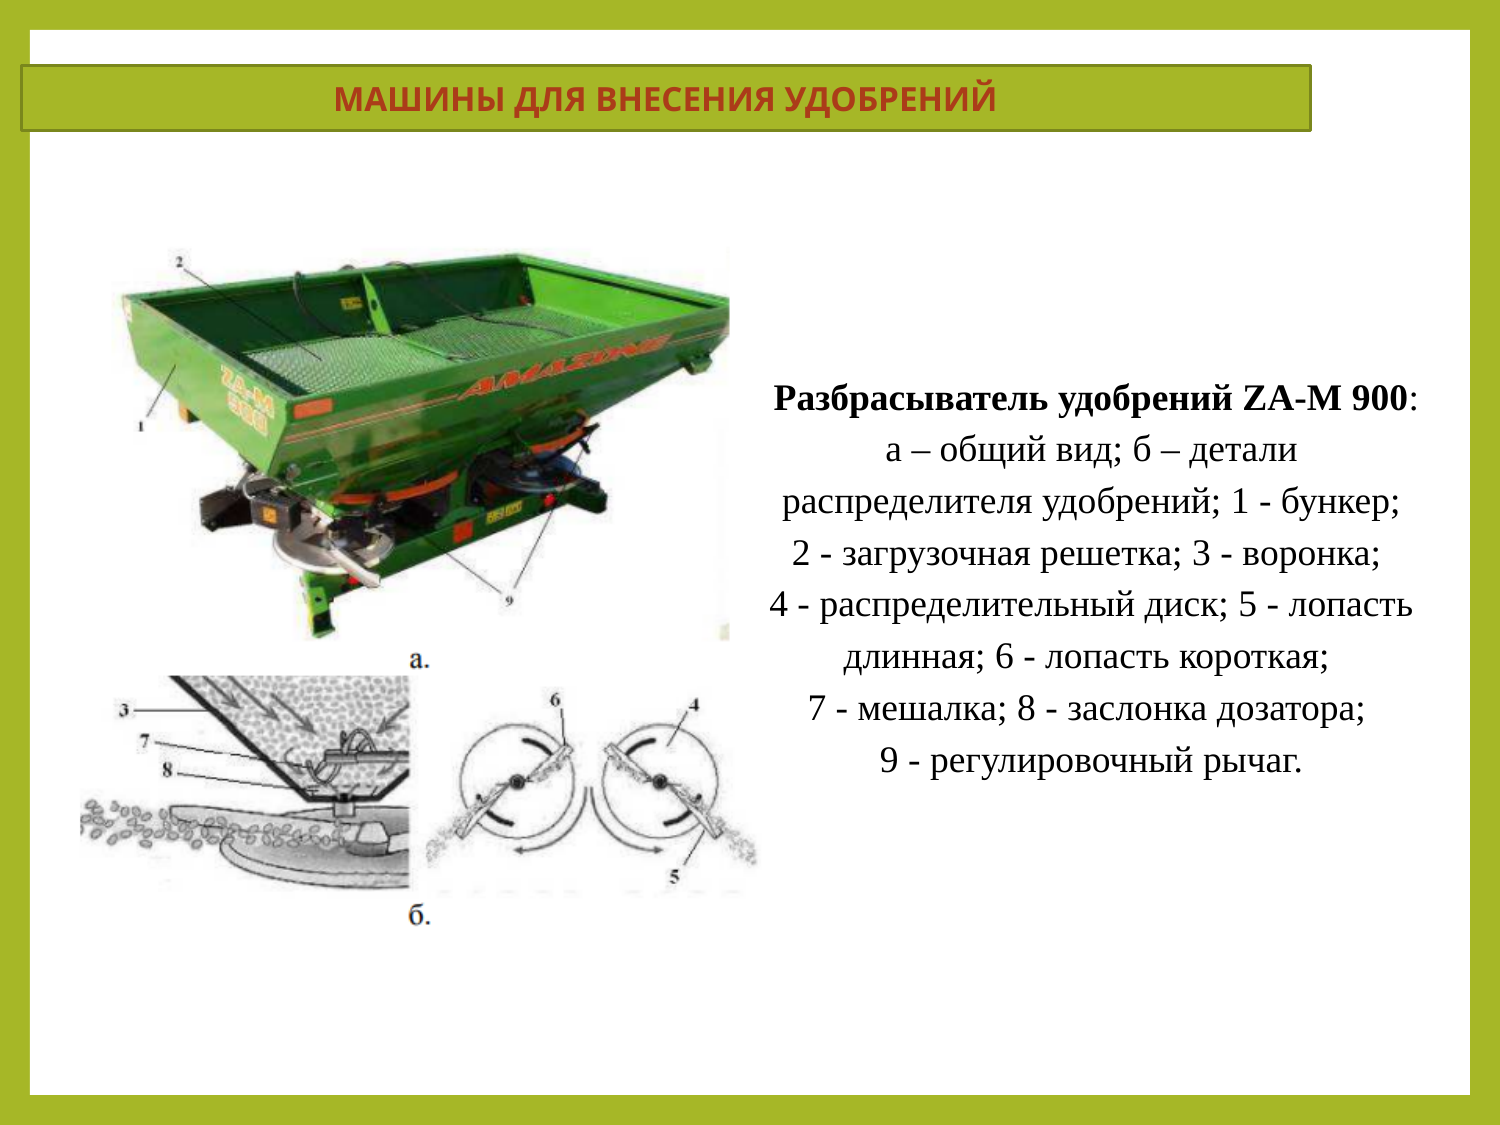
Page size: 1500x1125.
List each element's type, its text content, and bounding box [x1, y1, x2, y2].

picture [70, 219, 765, 931]
text_box Машины для внесения удобрений [20, 64, 1312, 132]
text_box Разбрасыватель удобрений ZA-M 900: а – общий вид; б – детали распределителя удобрений; 1 - бункер; 2 - загрузочная решетка; 3 - воронка; 4 - распределительный диск; 5 - лопасть длинная; 6 - лопасть короткая; 7 - мешалка; 8 - заслонка дозатора; 9 - регулировочный рычаг. [770, 358, 1442, 787]
